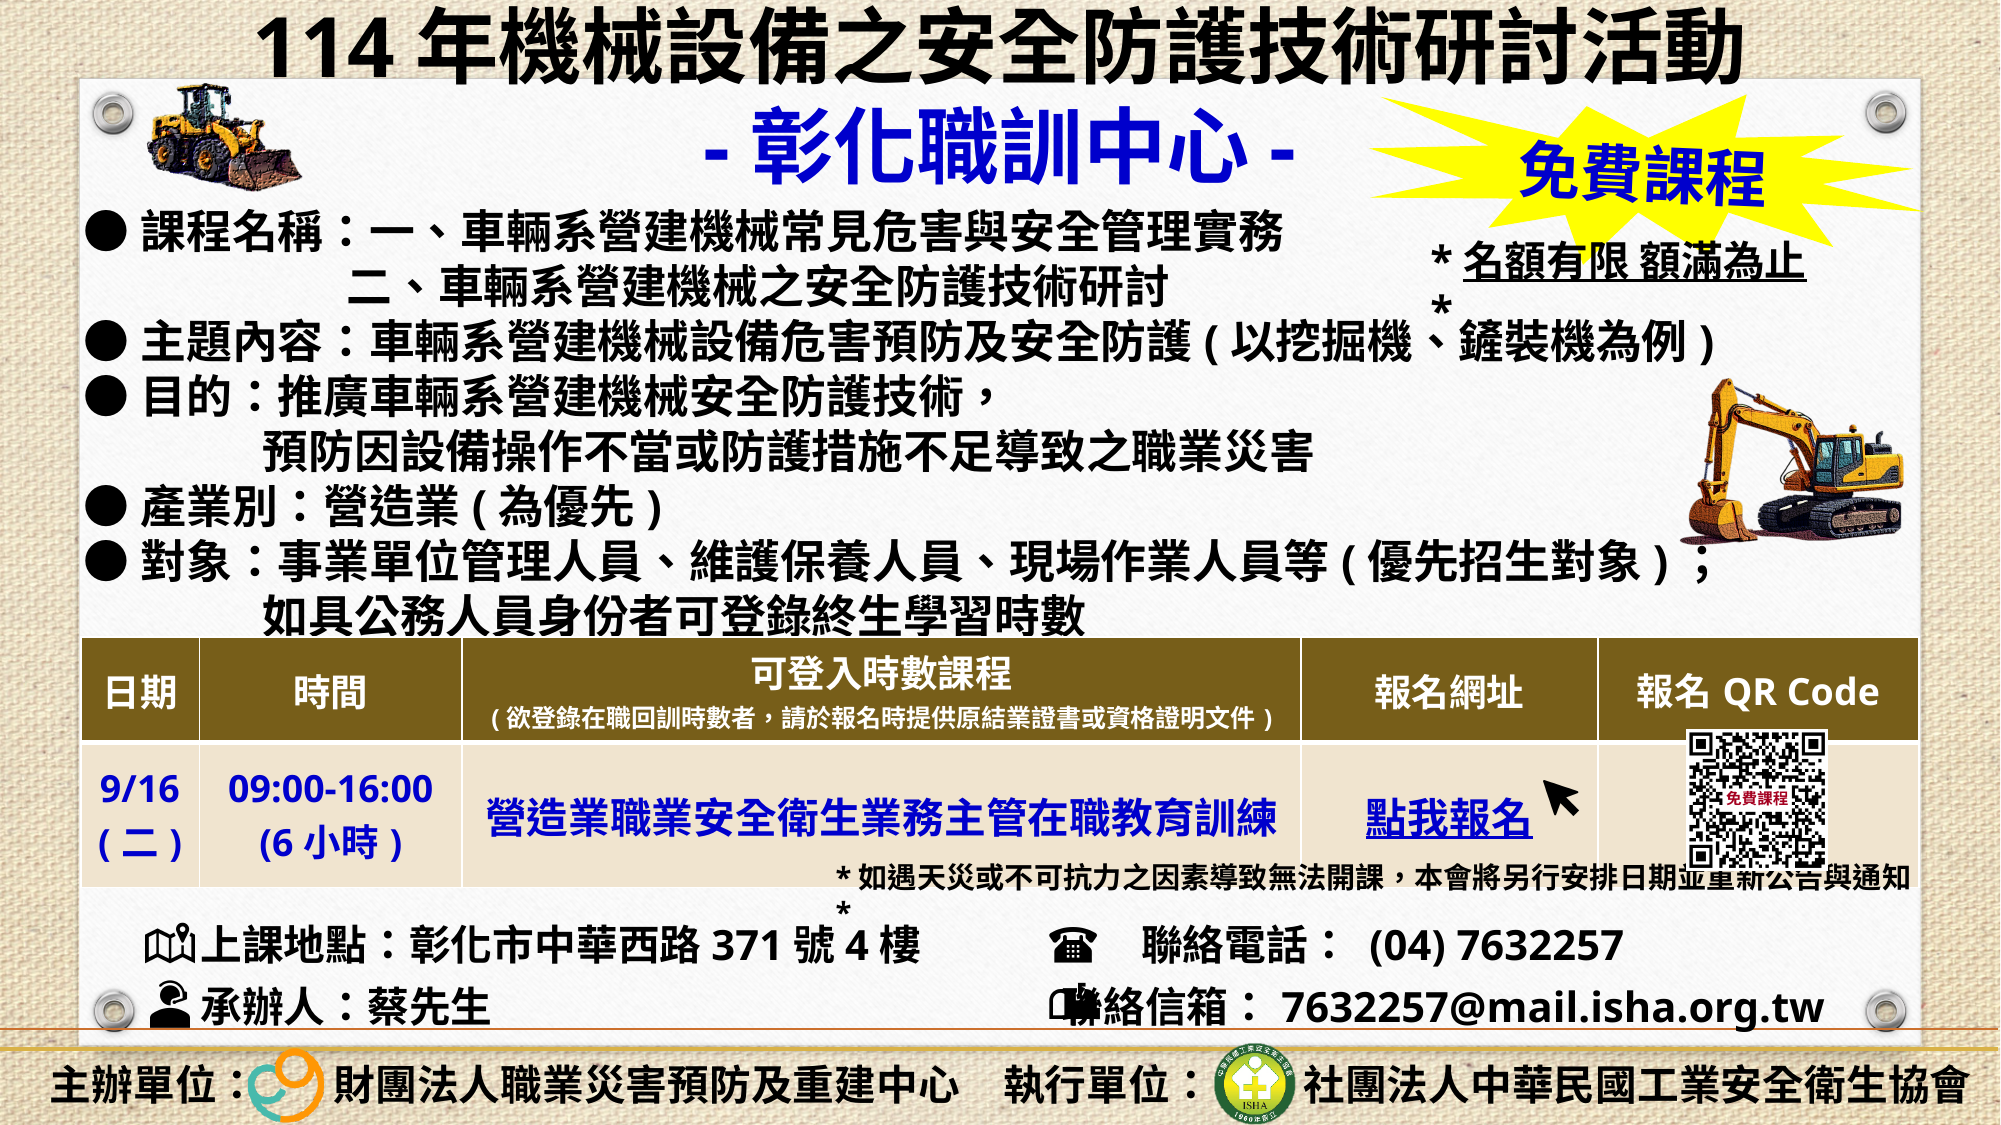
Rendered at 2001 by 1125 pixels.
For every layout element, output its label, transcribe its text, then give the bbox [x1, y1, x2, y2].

text_box 財團法人職業災害預防及重建中心 [336, 1050, 1035, 1117]
text_box ●課程名稱：一、車輛系營建機械常見危害與安全管理實務 二、車輛系營建機械之安全防護技術研討 ●主題內容：車輛系營建機械設備危害預防及安全防護(以挖掘機、鏟裝機為例) ●目的：推廣車輛系營建機械安全防護技術， 預防因設備操作不當或防護措施不足導致之職業災害 ●產業別：營造業(為優先) ●對象：事業單位管理人員、維護保養人員、現場作業人員等(優先招生對象)； 如具公務人員身份者可登錄終生學習時數 [69, 170, 1908, 679]
picture [0, 0, 2001, 1125]
table_header 日期 [82, 638, 199, 740]
table_cell 營造業職業安全衛生業務主管在職教育訓練 [463, 745, 1300, 887]
text_box *如遇天災或不可抗力之因素導致無法開課，本會將另行安排日期並重新公告與通知* [820, 860, 1931, 928]
table_header 時間 [200, 638, 461, 740]
table_header 可登入時數課程 (欲登錄在職回訓時數者，請於報名時提供原結業證書或資格證明文件) [463, 638, 1300, 740]
text_box 社團法人中華民國工業安全衛生協會 [1297, 1050, 2000, 1117]
text_box 114年機械設備之安全防護技術研討活動 -彰化職訓中心- [0, 18, 2000, 170]
table_cell [1599, 745, 1685, 860]
picture [1685, 729, 1828, 872]
table_cell [1828, 745, 1918, 860]
table_cell 09:00-16:00 (6小時) [200, 745, 461, 887]
text_box 執行單位： [1035, 1050, 1212, 1117]
picture [140, 913, 200, 1035]
table_header 報名網址 [1302, 638, 1597, 740]
text_box 上課地點：彰化市中華西路371號4樓 聯絡電話： (04) 7632257 承辦人：蔡先生 聯絡信箱：7632257@mail.isha.org.tw [80, 904, 1920, 1046]
table_cell 9/16 (二) [82, 745, 199, 887]
picture [107, 23, 311, 227]
picture [1043, 915, 1104, 1035]
text_box 主辦單位： [35, 1050, 247, 1117]
text_box 免費課程 [1367, 93, 1926, 251]
picture [0, 170, 820, 1028]
text_box *名額有限 額滿為止* [1415, 251, 1830, 318]
table_header 報名QR Code [1599, 638, 1918, 740]
picture [1530, 766, 1593, 830]
table_cell 點我報名 [1302, 745, 1597, 860]
